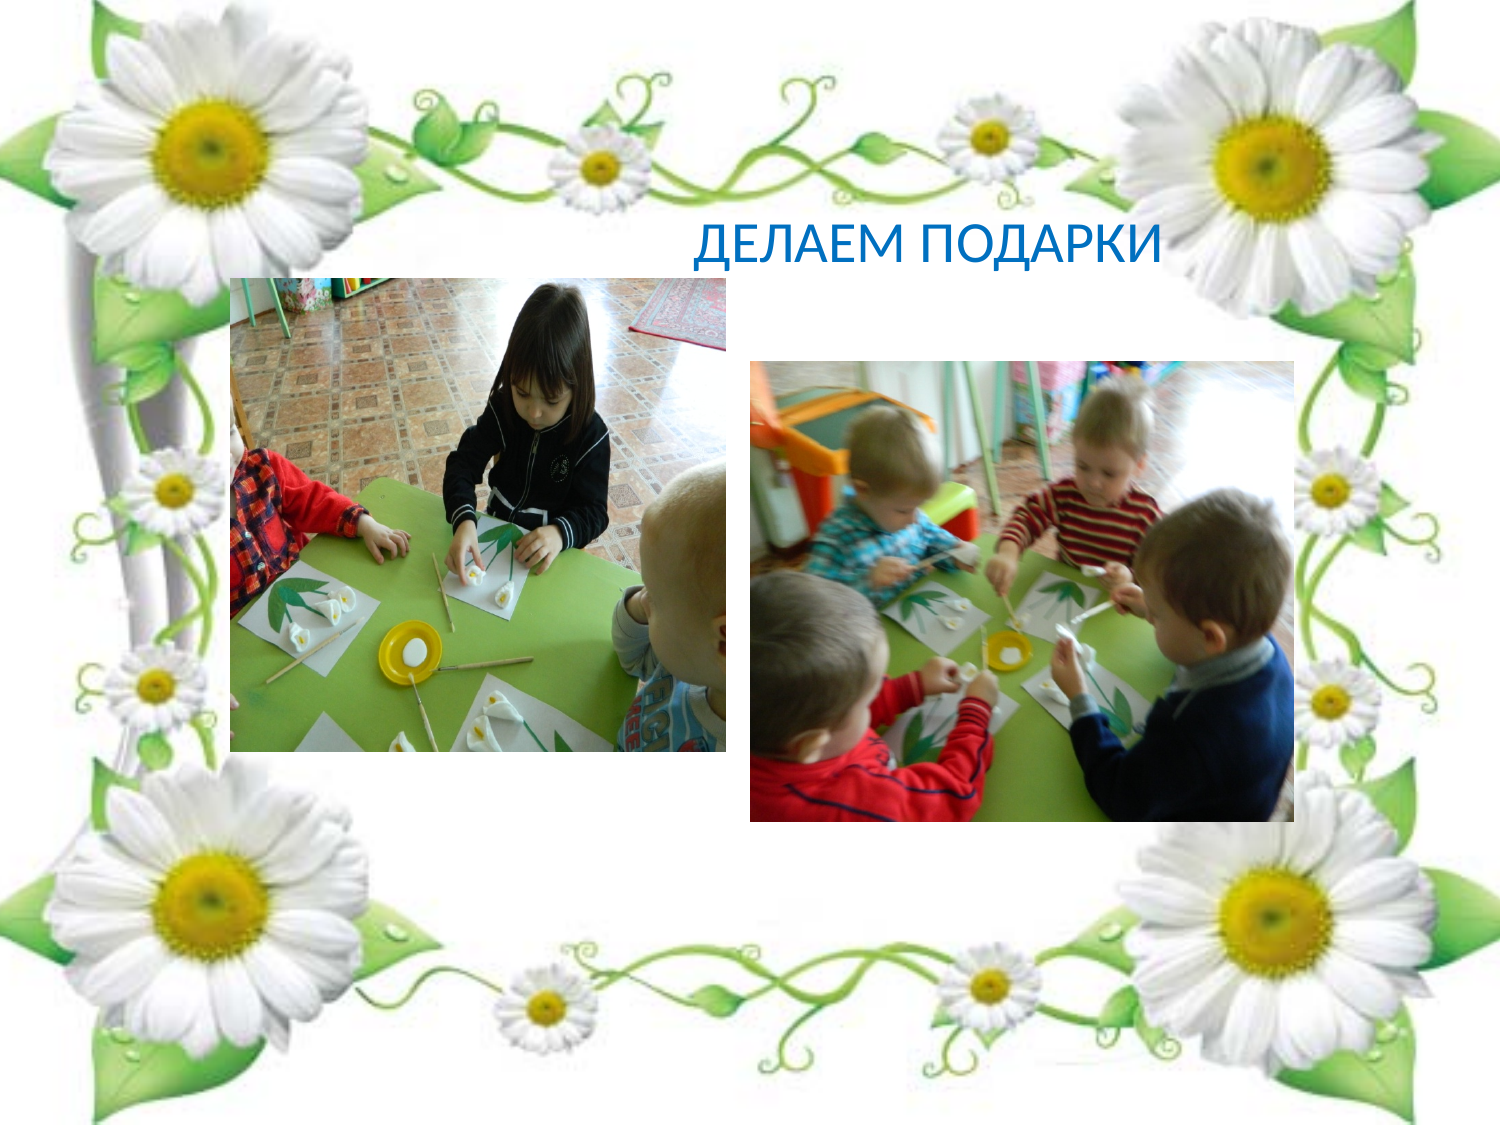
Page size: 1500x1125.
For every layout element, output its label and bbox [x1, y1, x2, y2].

picture [0, 0, 1500, 1125]
list [229, 278, 726, 752]
